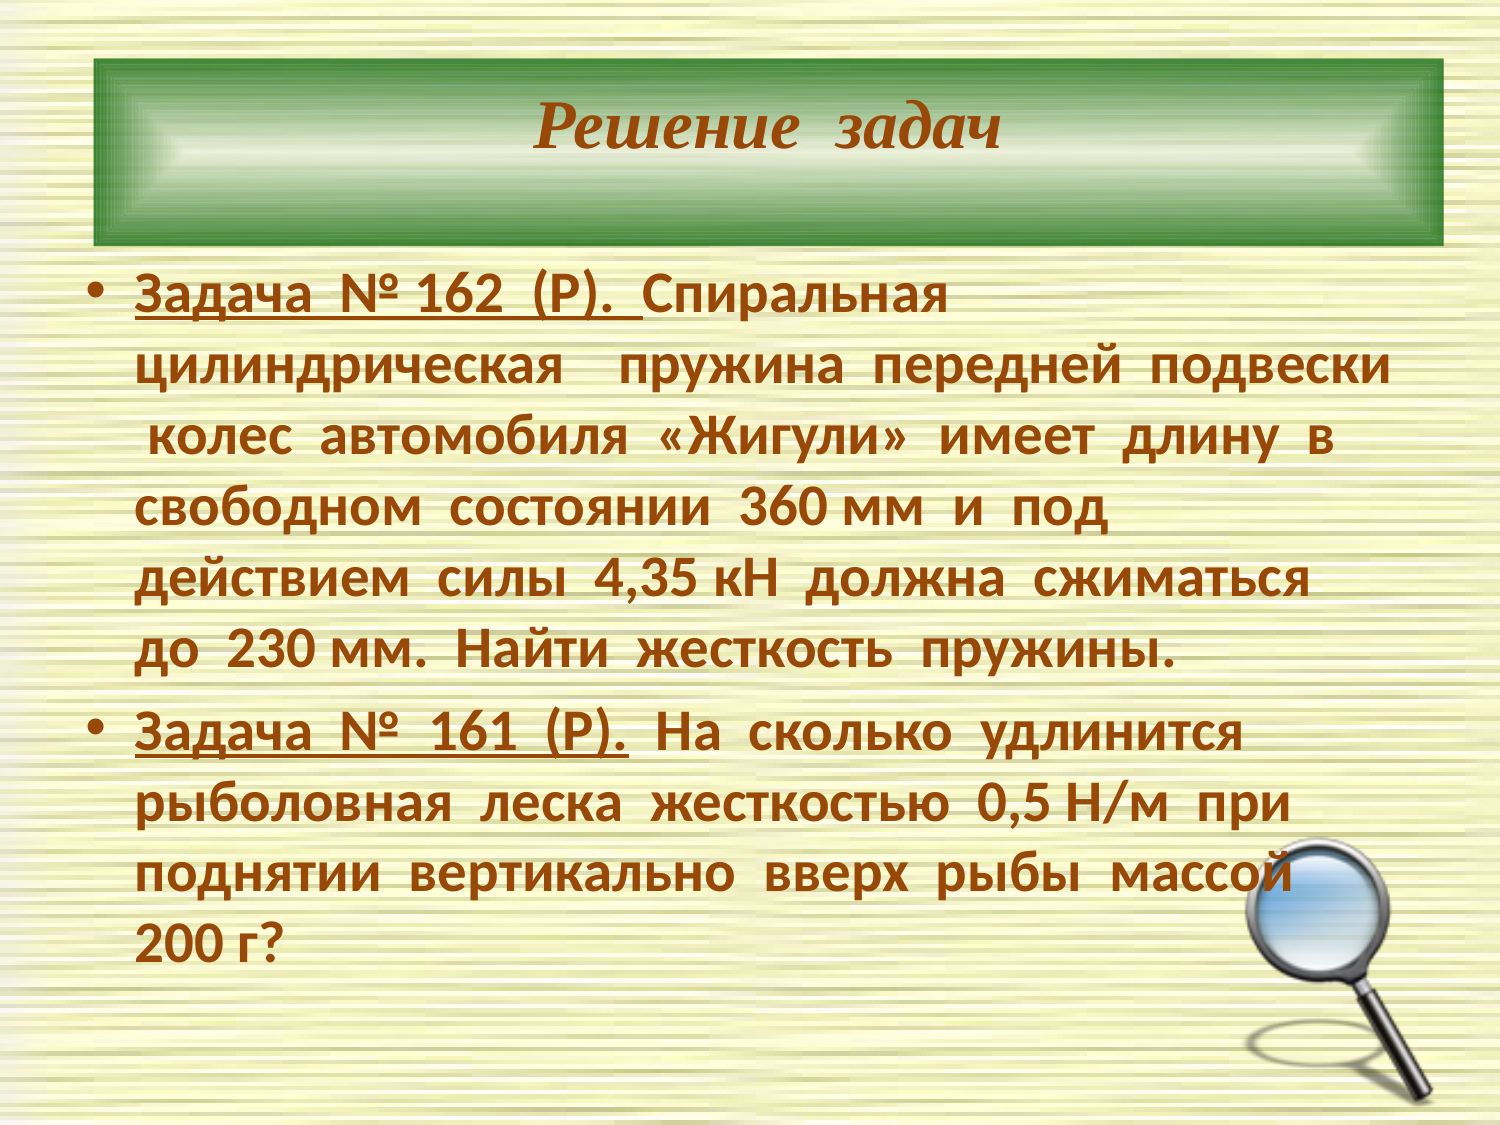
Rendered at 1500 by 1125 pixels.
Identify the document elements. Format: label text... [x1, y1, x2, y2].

title Решение задач [93, 58, 1444, 247]
picture [0, 0, 1500, 1125]
list Задача № 162 (Р). Спиральная цилиндрическая пружина передней подвески колес автомобиля «Жигули» имеет длину в свободном состоянии 360 мм и под действием силы 4,35 кН должна сжиматься до 230 мм. Найти жесткость пружины. Задача № 161 (Р). На сколько удлинится рыболовная леска жесткостью 0,5 Н/м при поднятии вертикально вверх рыбы массой 200 г? [70, 246, 1421, 989]
